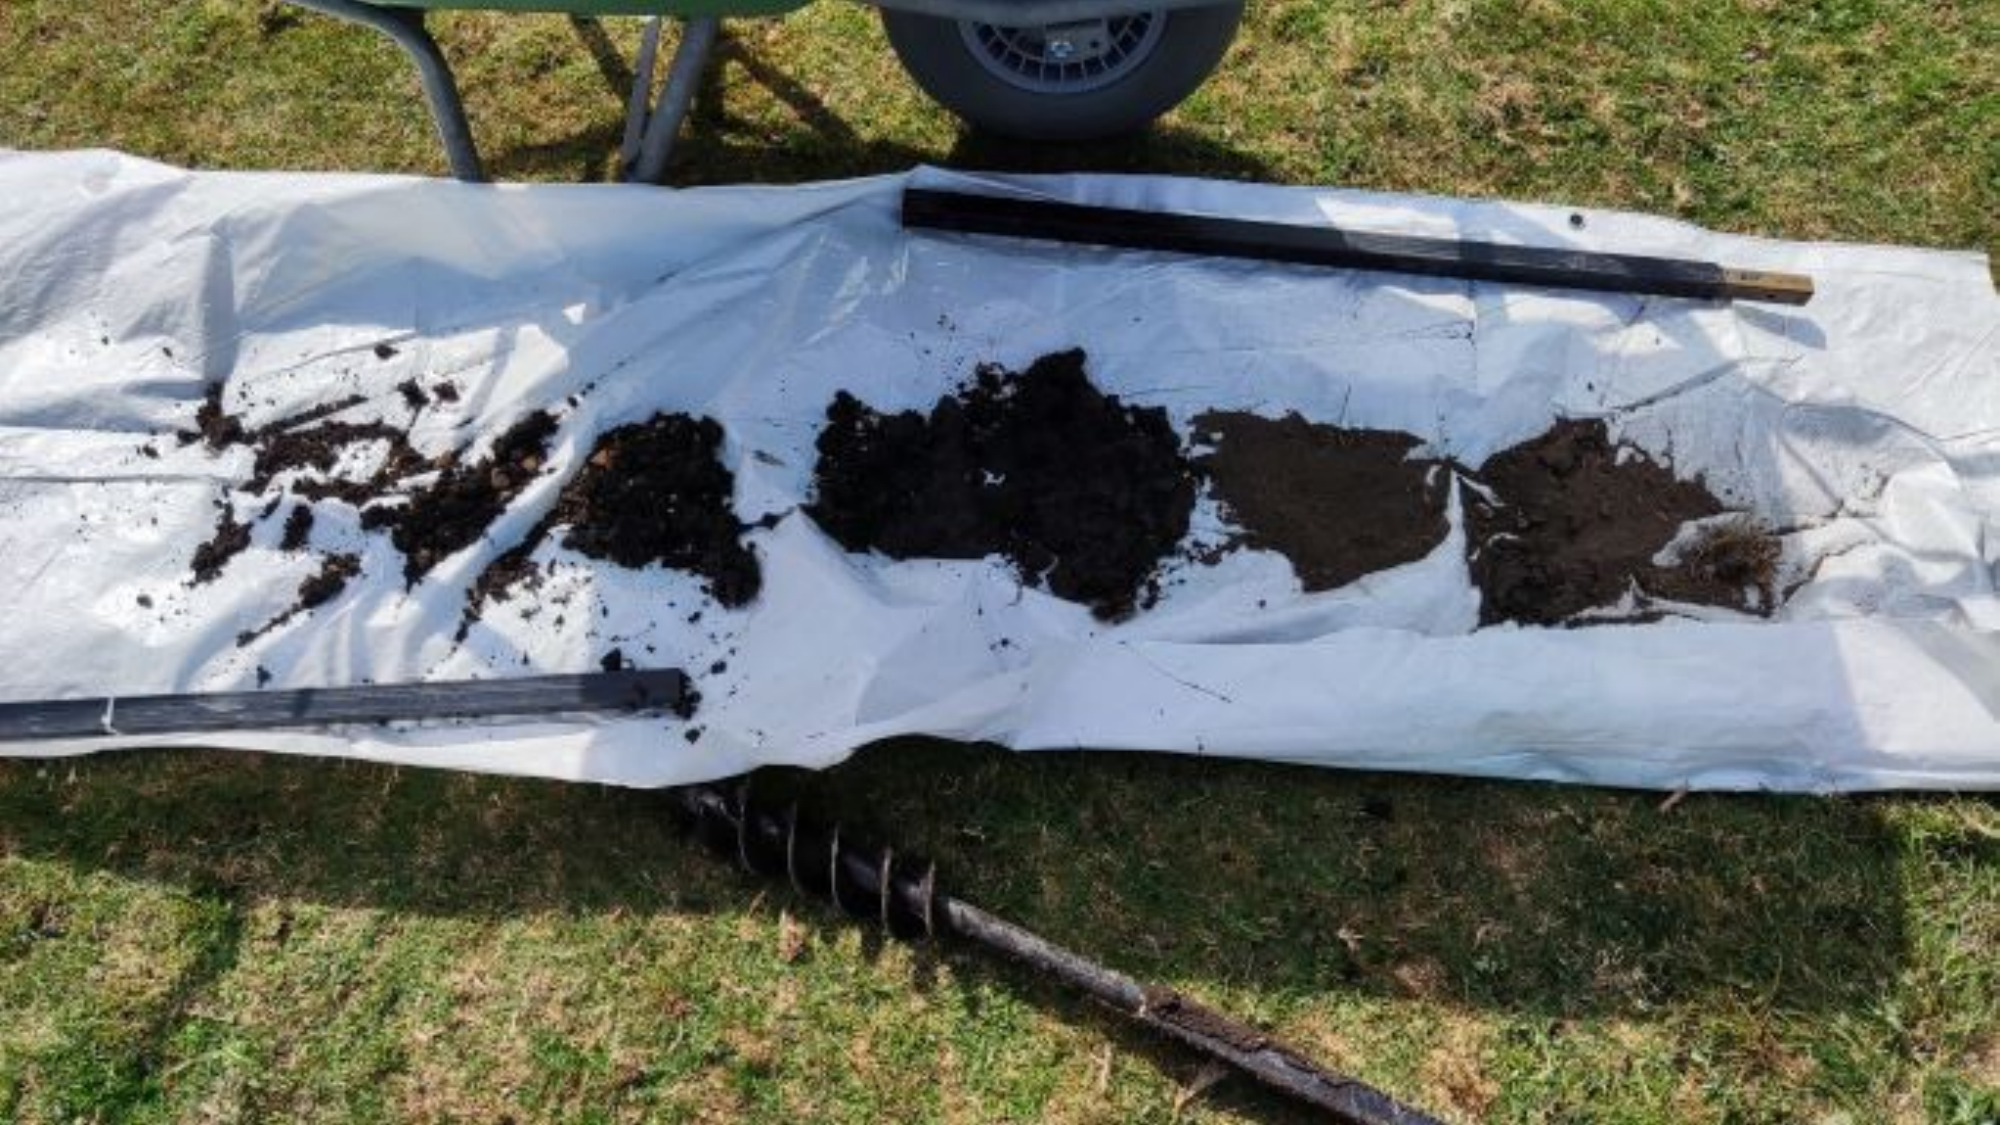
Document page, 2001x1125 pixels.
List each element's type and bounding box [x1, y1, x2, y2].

list [0, 0, 2000, 1125]
